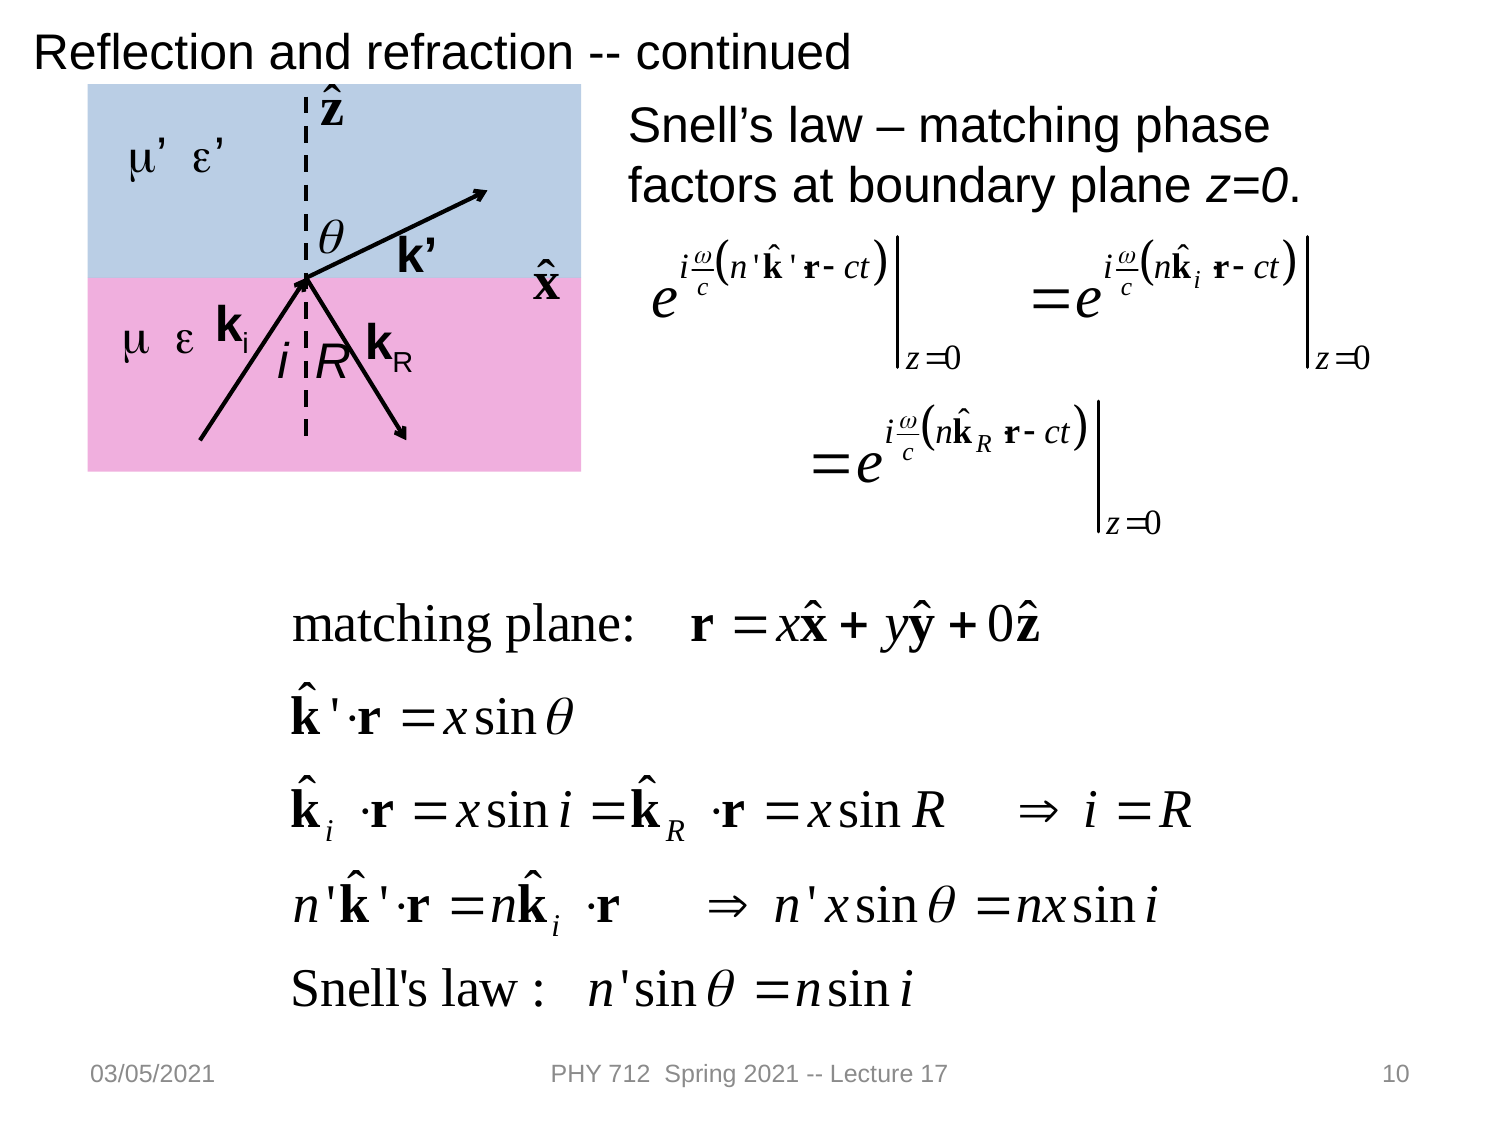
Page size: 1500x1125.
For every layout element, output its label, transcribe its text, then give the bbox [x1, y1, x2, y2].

text_box Reflection and refraction -- continued [18, 12, 1431, 87]
footer PHY 712 Spring 2021 -- Lecture 17 [512, 1042, 988, 1103]
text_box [284, 590, 1204, 1020]
slide_number 10 [1074, 1042, 1425, 1103]
text_box Snell’s law – matching phase factors at boundary plane z=0. [613, 85, 1433, 220]
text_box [642, 221, 1419, 551]
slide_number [75, 1042, 425, 1103]
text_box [87, 74, 582, 472]
